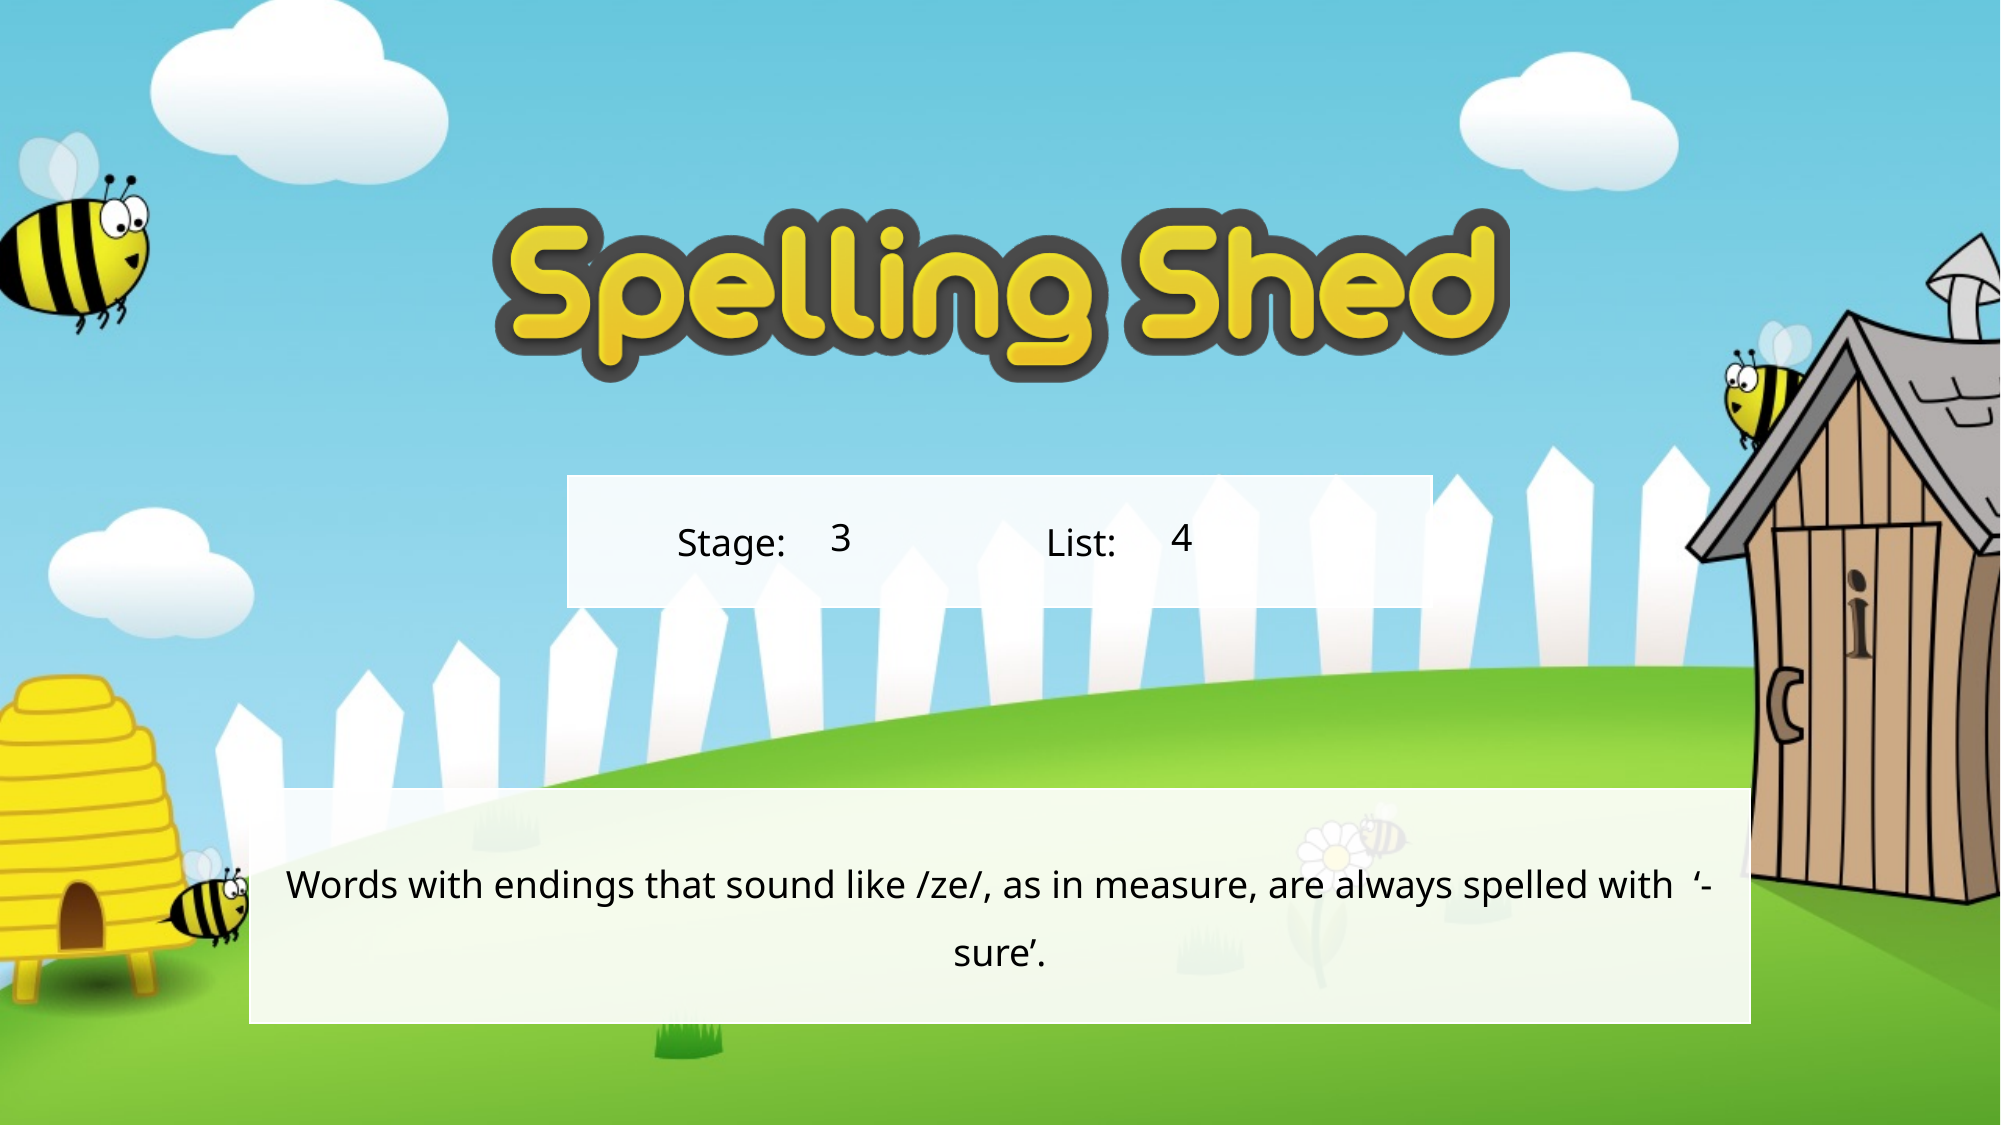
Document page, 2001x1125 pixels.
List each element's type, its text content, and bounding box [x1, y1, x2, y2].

list 4 [1156, 511, 1262, 572]
list 3 [815, 511, 921, 572]
subtitle Words with endings that sound like /ze/, as in measure, are always spelled with ‘-sure’. [249, 788, 1750, 1024]
picture [0, 0, 2001, 1125]
